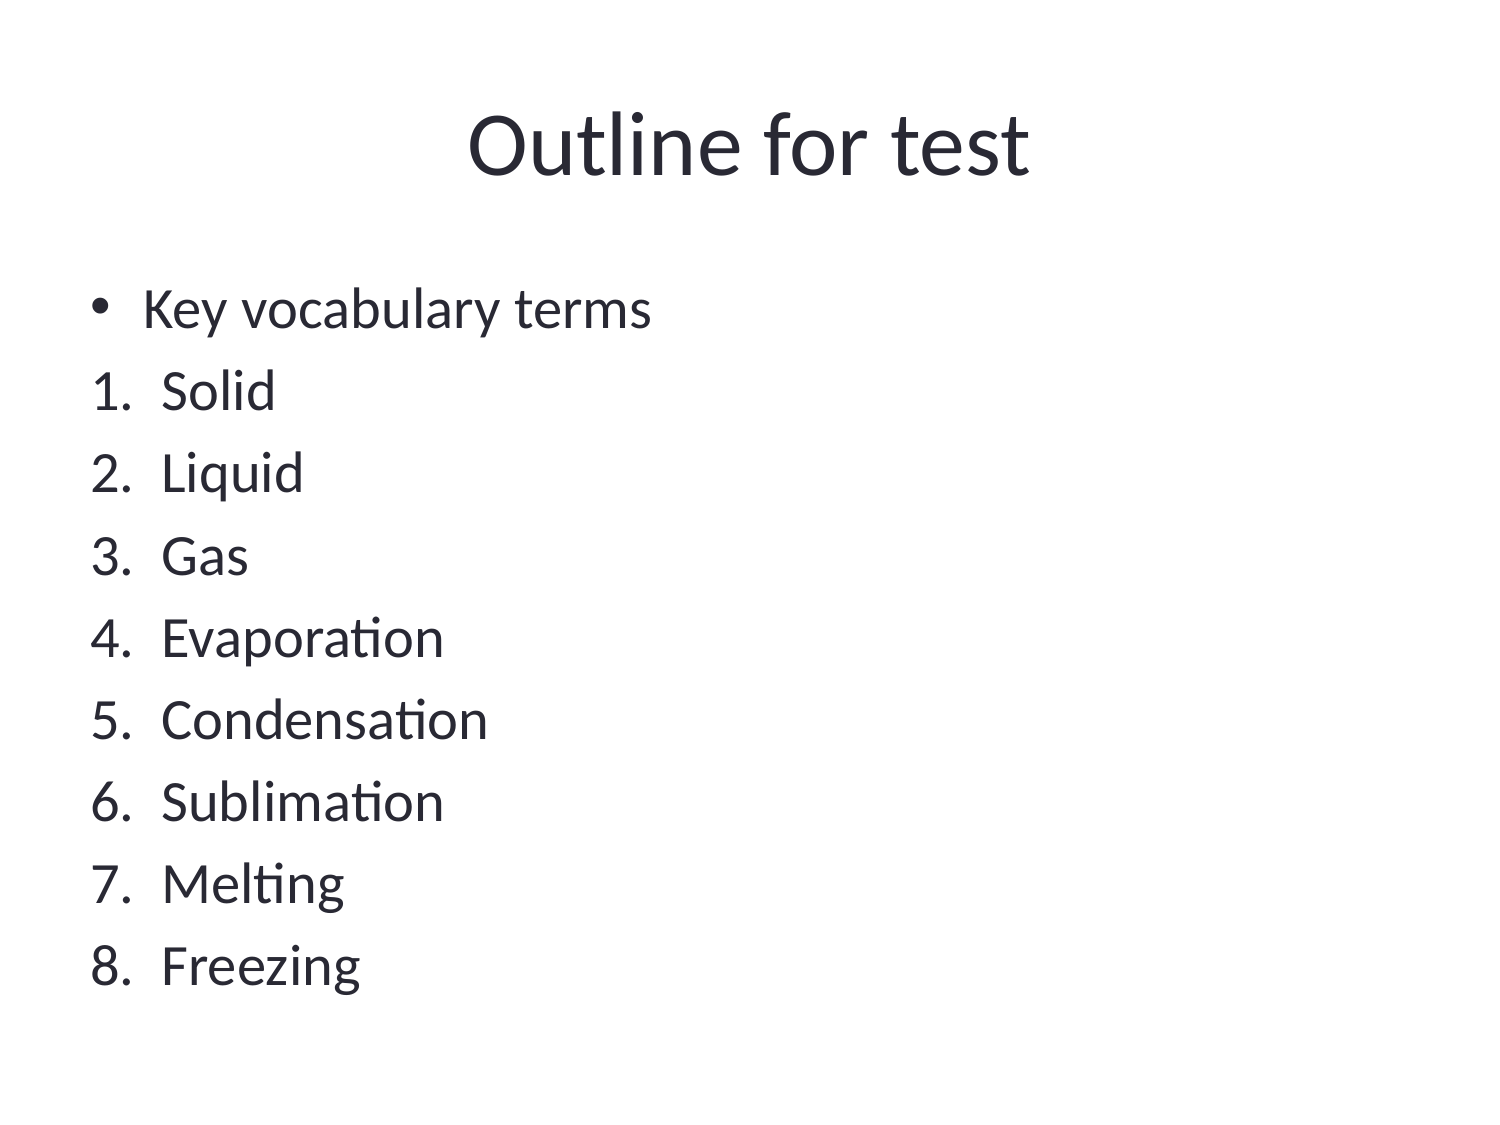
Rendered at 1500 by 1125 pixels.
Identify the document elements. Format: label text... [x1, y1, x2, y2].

title Outline for test [75, 45, 1425, 233]
list Key vocabulary terms Solid Liquid Gas Evaporation Condensation Sublimation Melting Freezing [75, 262, 1425, 1005]
